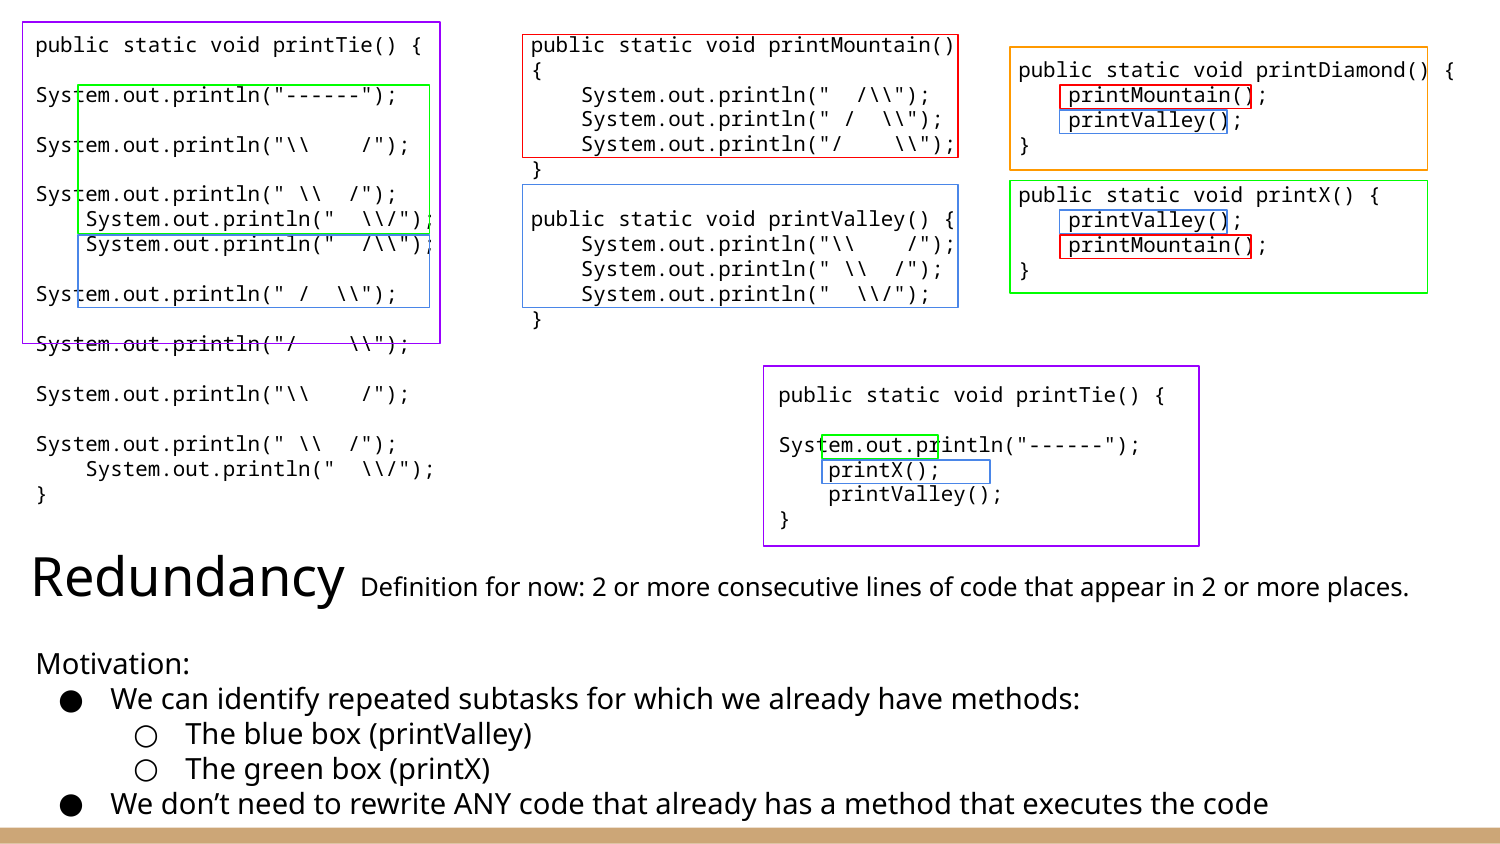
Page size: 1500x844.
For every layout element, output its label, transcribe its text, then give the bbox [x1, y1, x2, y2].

text_box [522, 34, 958, 158]
text_box [1059, 84, 1251, 109]
text_box public static void printTie() { System.out.println("------"); printX(); printValley(); } [763, 366, 1199, 547]
text_box [822, 459, 990, 484]
text_box [77, 84, 430, 234]
text_box [1059, 209, 1228, 234]
title Redundancy Definition for now: 2 or more consecutive lines of code that appear in 2 or more places. [15, 499, 1436, 622]
text_box [1059, 234, 1251, 259]
text_box [522, 184, 958, 308]
text_box [1059, 109, 1228, 134]
text_box public static void printTie() { System.out.println("------"); System.out.println("\\ /"); System.out.println(" \\ /"); System.out.println(" \\/"); System.out.println(" /\\"); System.out.println(" / \\"); System.out.println("/ \\"); System.out.println("\\ /"); System.out.println(" \\ /"); System.out.println(" \\/"); } [20, 16, 456, 521]
text_box [1009, 47, 1428, 170]
text_box [1009, 180, 1428, 294]
text_box [822, 434, 939, 459]
text_box public static void printMountain() { System.out.println(" /\\"); System.out.println(" / \\"); System.out.println("/ \\"); } public static void printValley() { System.out.println("\\ /"); System.out.println(" \\ /"); System.out.println(" \\/"); } [515, 16, 985, 346]
text_box Motivation: We can identify repeated subtasks for which we already have methods: The blue box (printValley) The green box (printX) We don’t need to rewrite ANY code that already has a method that executes the code [20, 630, 1431, 836]
text_box [77, 234, 430, 308]
text_box public static void printDiamond() { printMountain(); printValley(); } public static void printX() { printValley(); printMountain(); } [1003, 41, 1472, 297]
text_box [22, 21, 441, 344]
